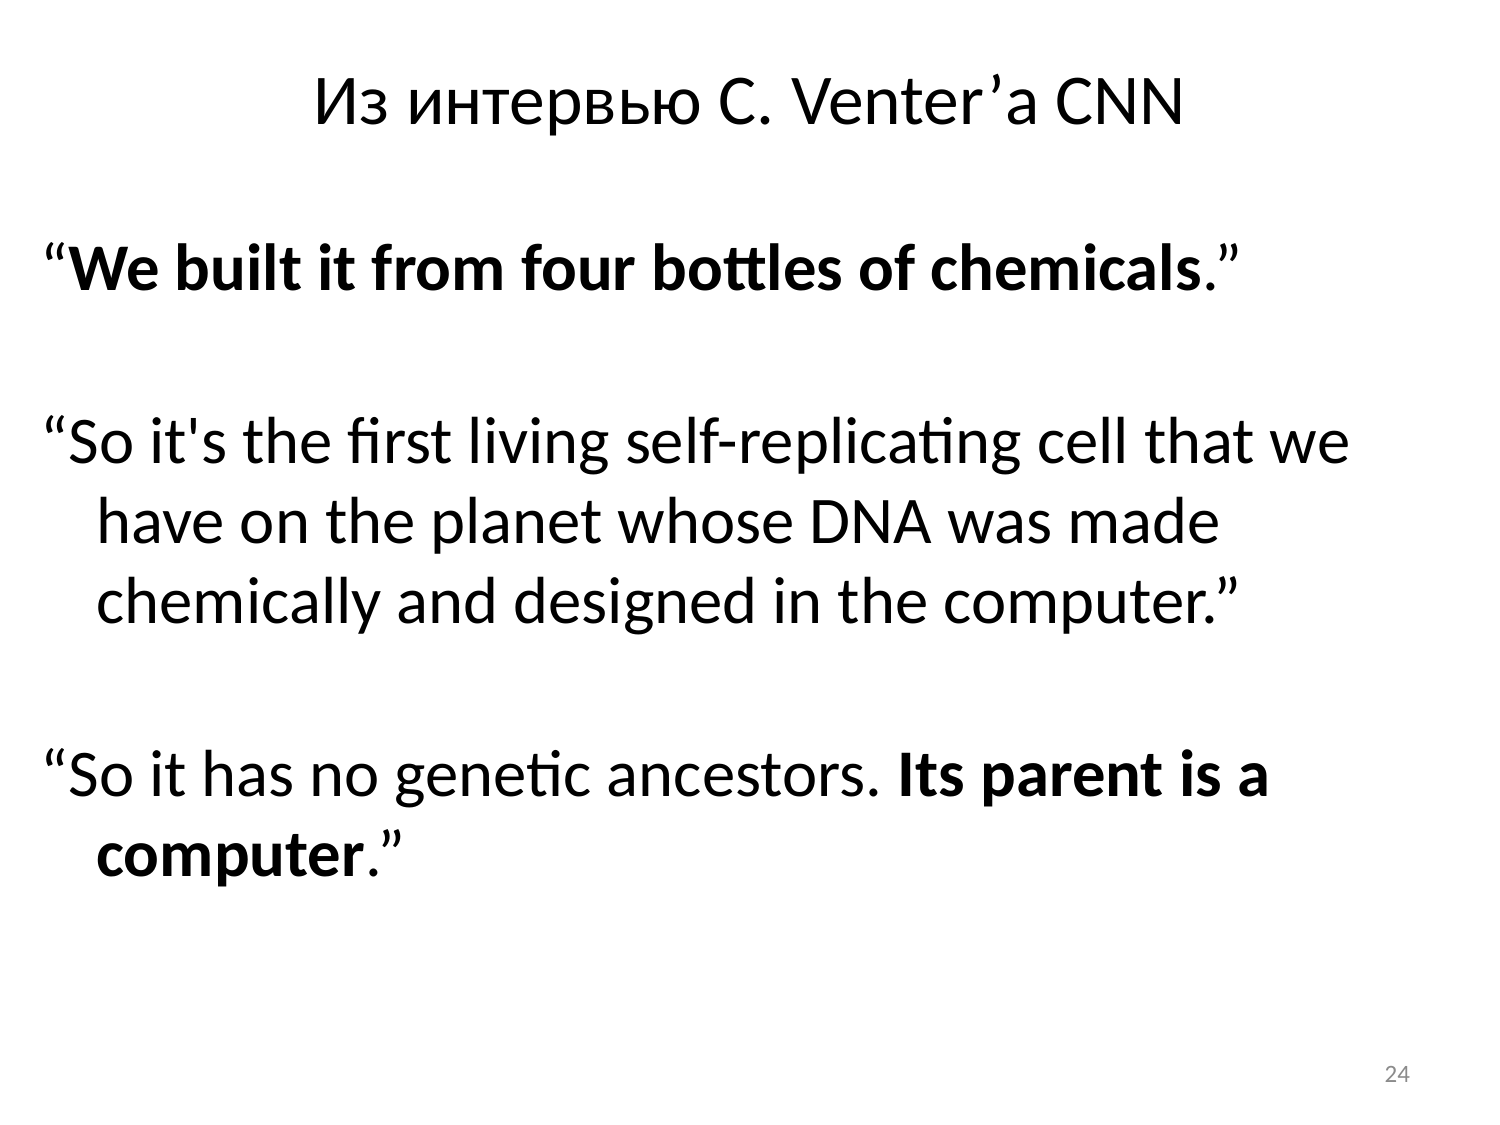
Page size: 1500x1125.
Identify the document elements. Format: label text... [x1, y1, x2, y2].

title Из интервью C. Venter’а CNN [75, 45, 1425, 233]
slide_number 24 [1074, 1042, 1425, 1103]
text_box “We built it from four bottles of chemicals.” “So it's the first living self-replicating cell that we have on the planet whose DNA was made chemically and designed in the computer.” “So it has no genetic ancestors. Its parent is a computer.” [25, 216, 1462, 1043]
